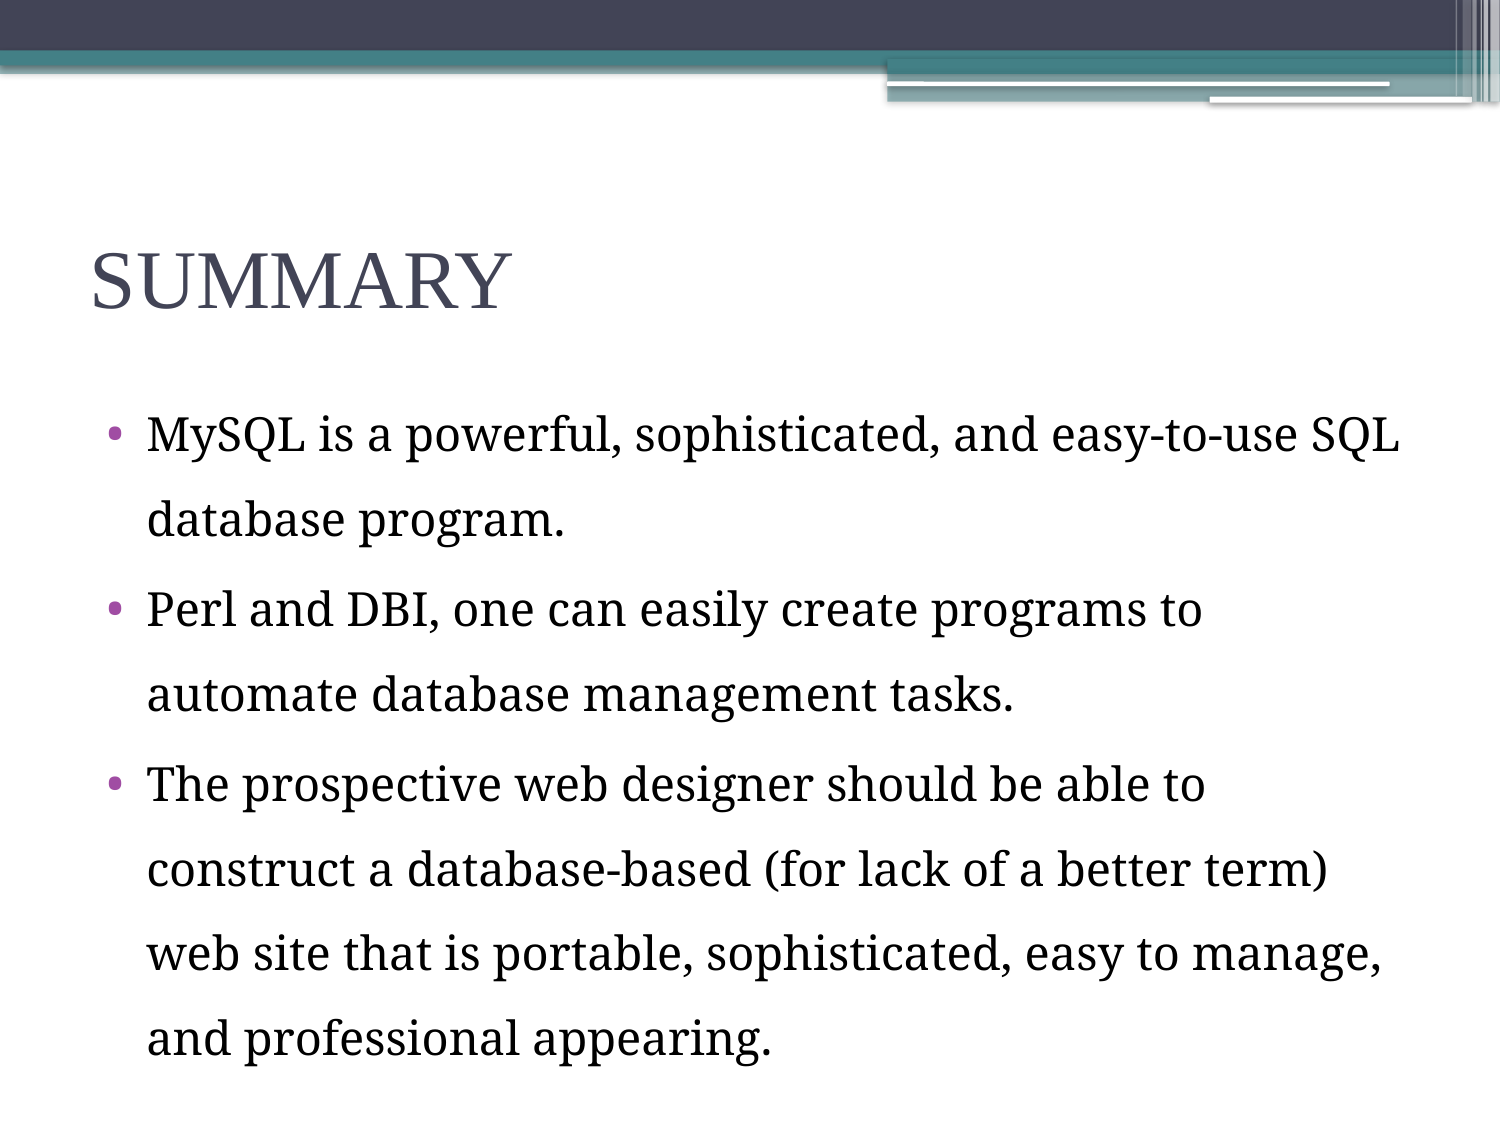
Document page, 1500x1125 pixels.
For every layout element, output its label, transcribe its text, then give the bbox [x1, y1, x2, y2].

list MySQL is a powerful, sophisticated, and easy-to-use SQL database program. Perl and DBI, one can easily create programs to automate database management tasks. The prospective web designer should be able to construct a database-based (for lack of a better term) web site that is portable, sophisticated, easy to manage, and professional appearing. [75, 368, 1425, 1079]
title SUMMARY [75, 187, 1425, 363]
